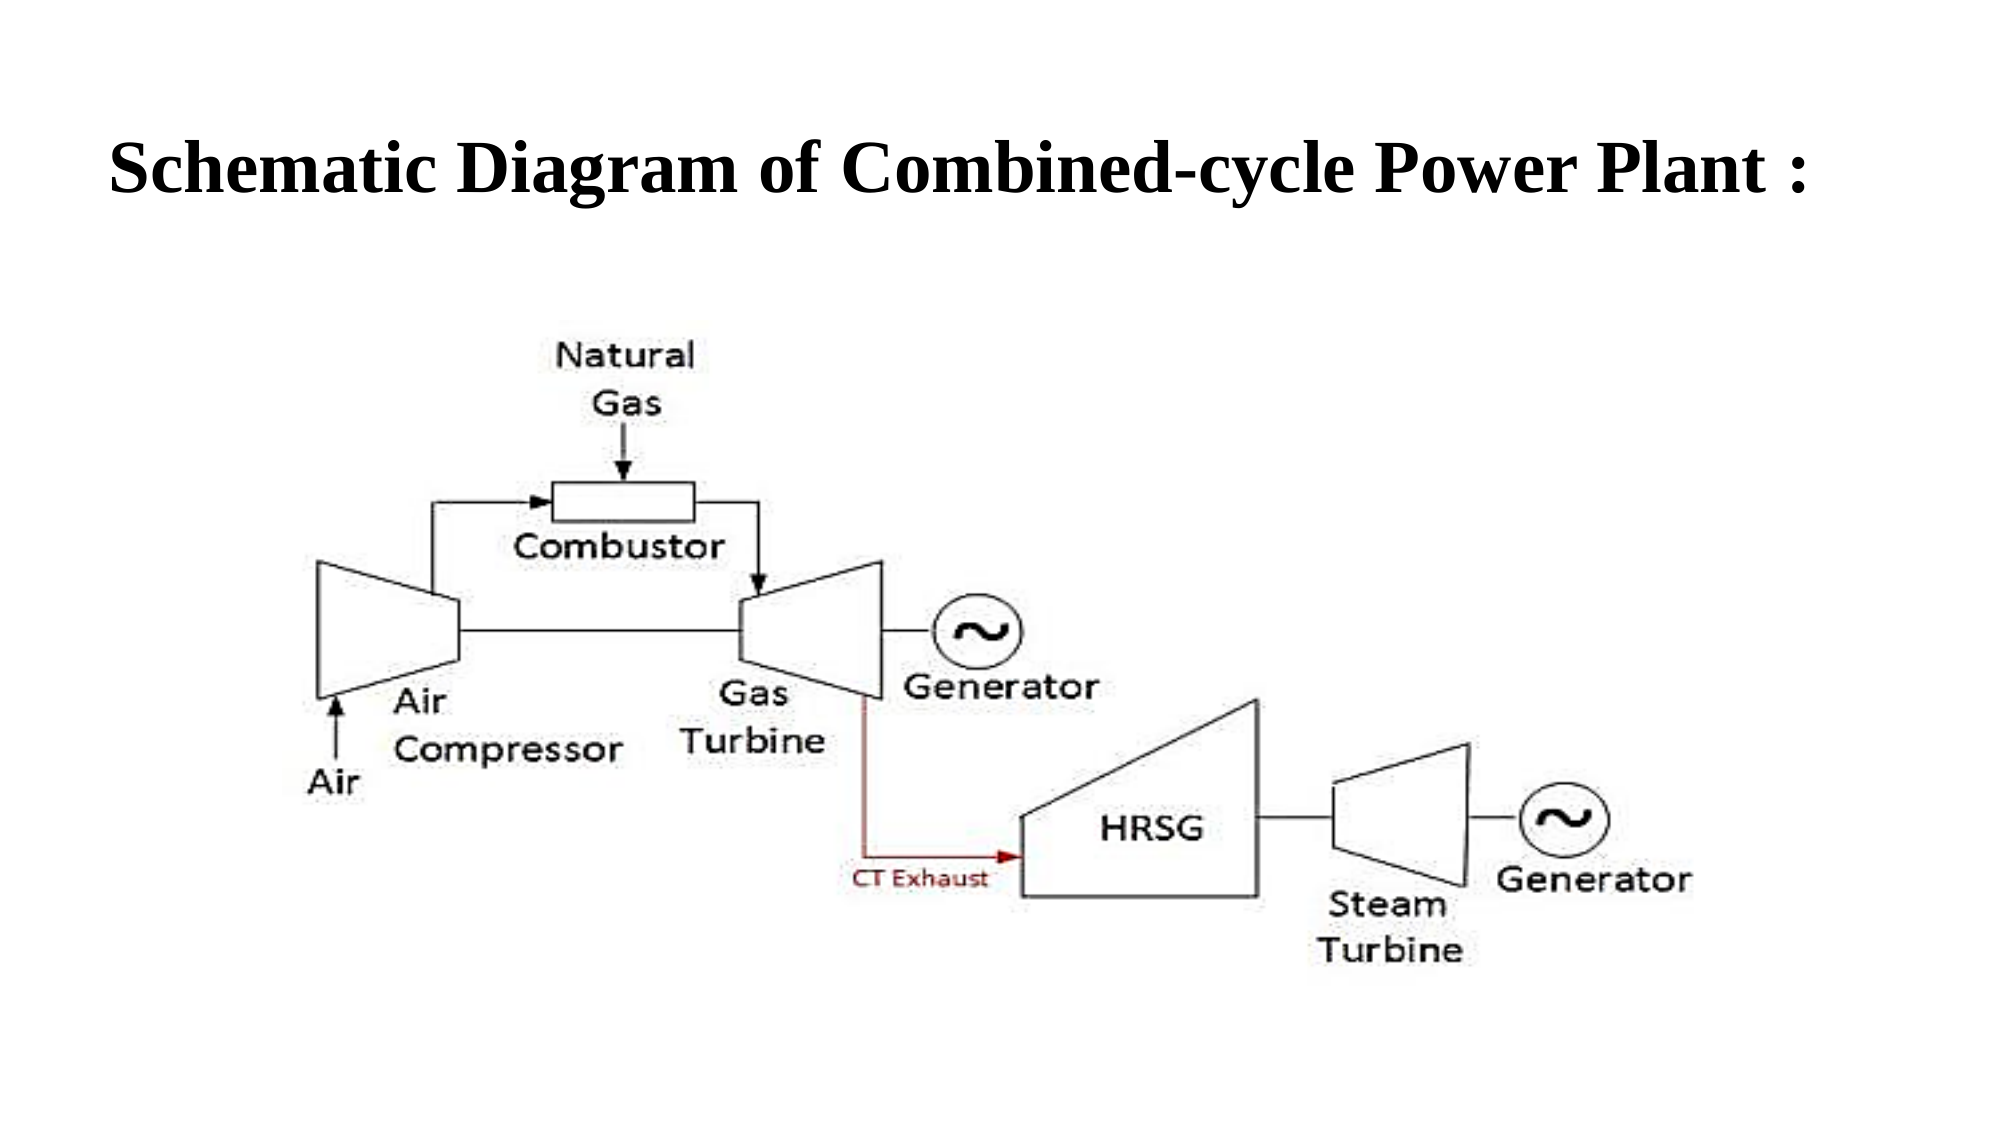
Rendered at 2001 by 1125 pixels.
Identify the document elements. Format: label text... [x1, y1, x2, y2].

title Schematic Diagram of Combined-cycle Power Plant : [94, 59, 1863, 278]
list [282, 320, 1718, 994]
